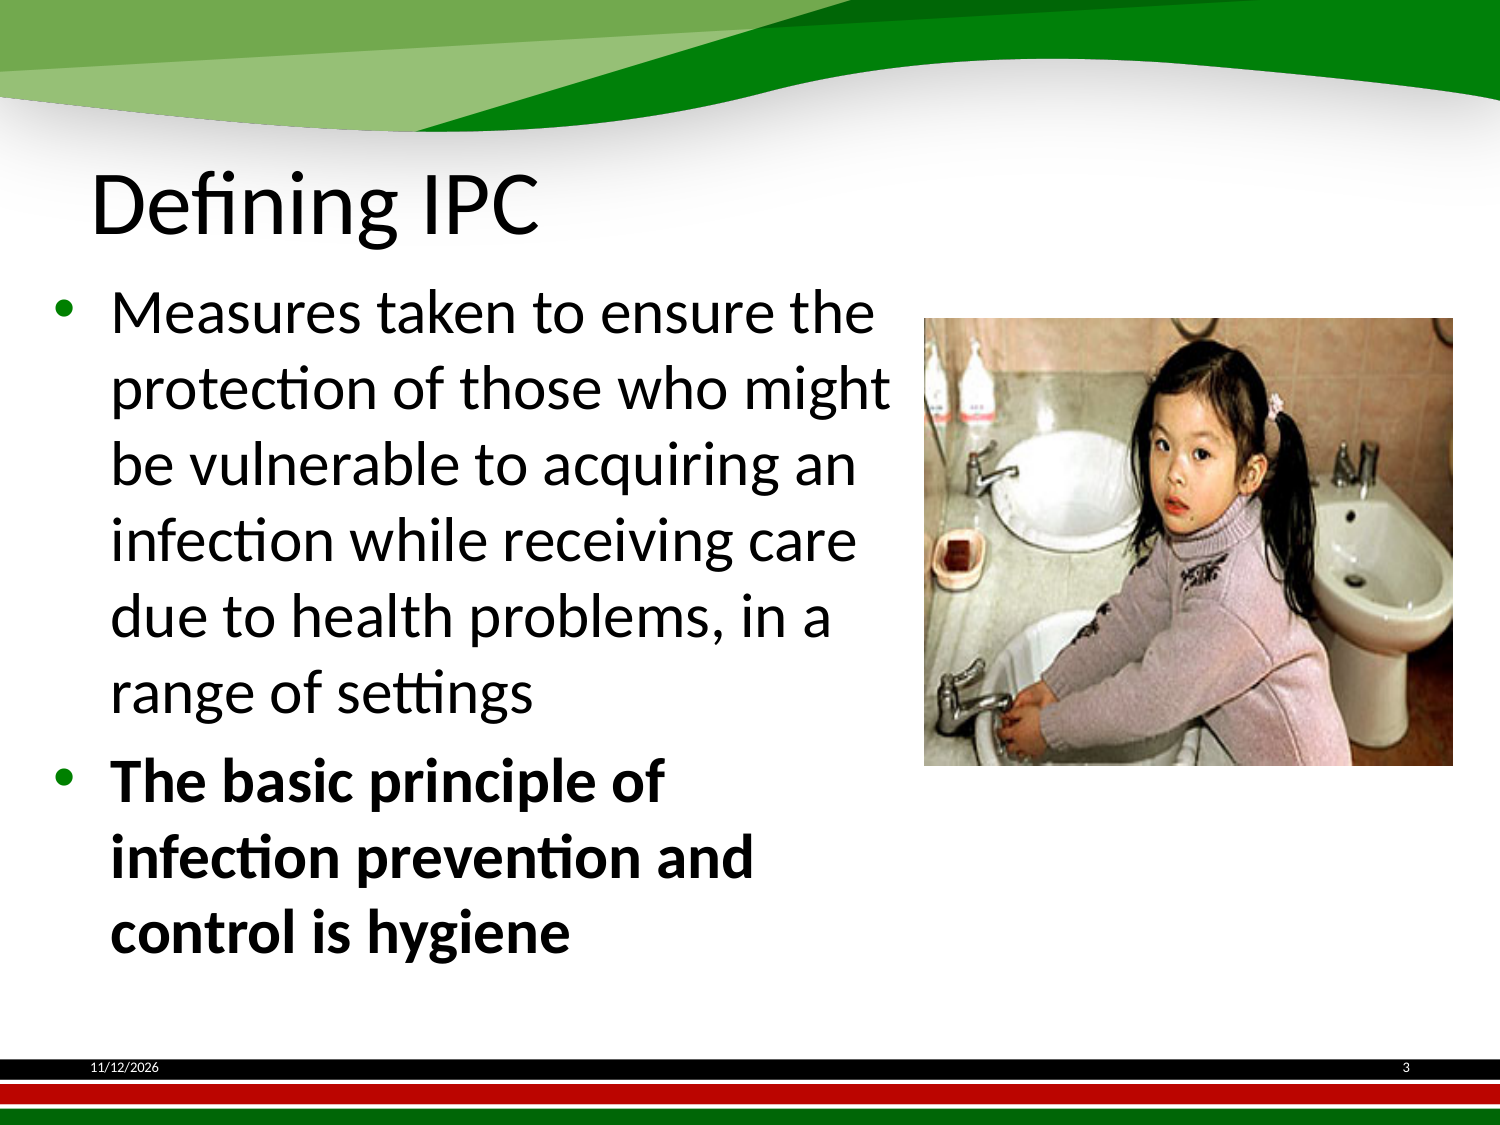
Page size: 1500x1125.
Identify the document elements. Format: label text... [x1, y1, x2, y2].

picture [0, 0, 1500, 1125]
title Defining IPC [75, 104, 1425, 292]
slide_number 3 [1074, 1036, 1425, 1097]
list Measures taken to ensure the protection of those who might be vulnerable to acquiring an infection while receiving care due to health problems, in a range of settings The basic principle of infection prevention and control is hygiene [38, 262, 911, 1005]
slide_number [75, 1036, 425, 1097]
